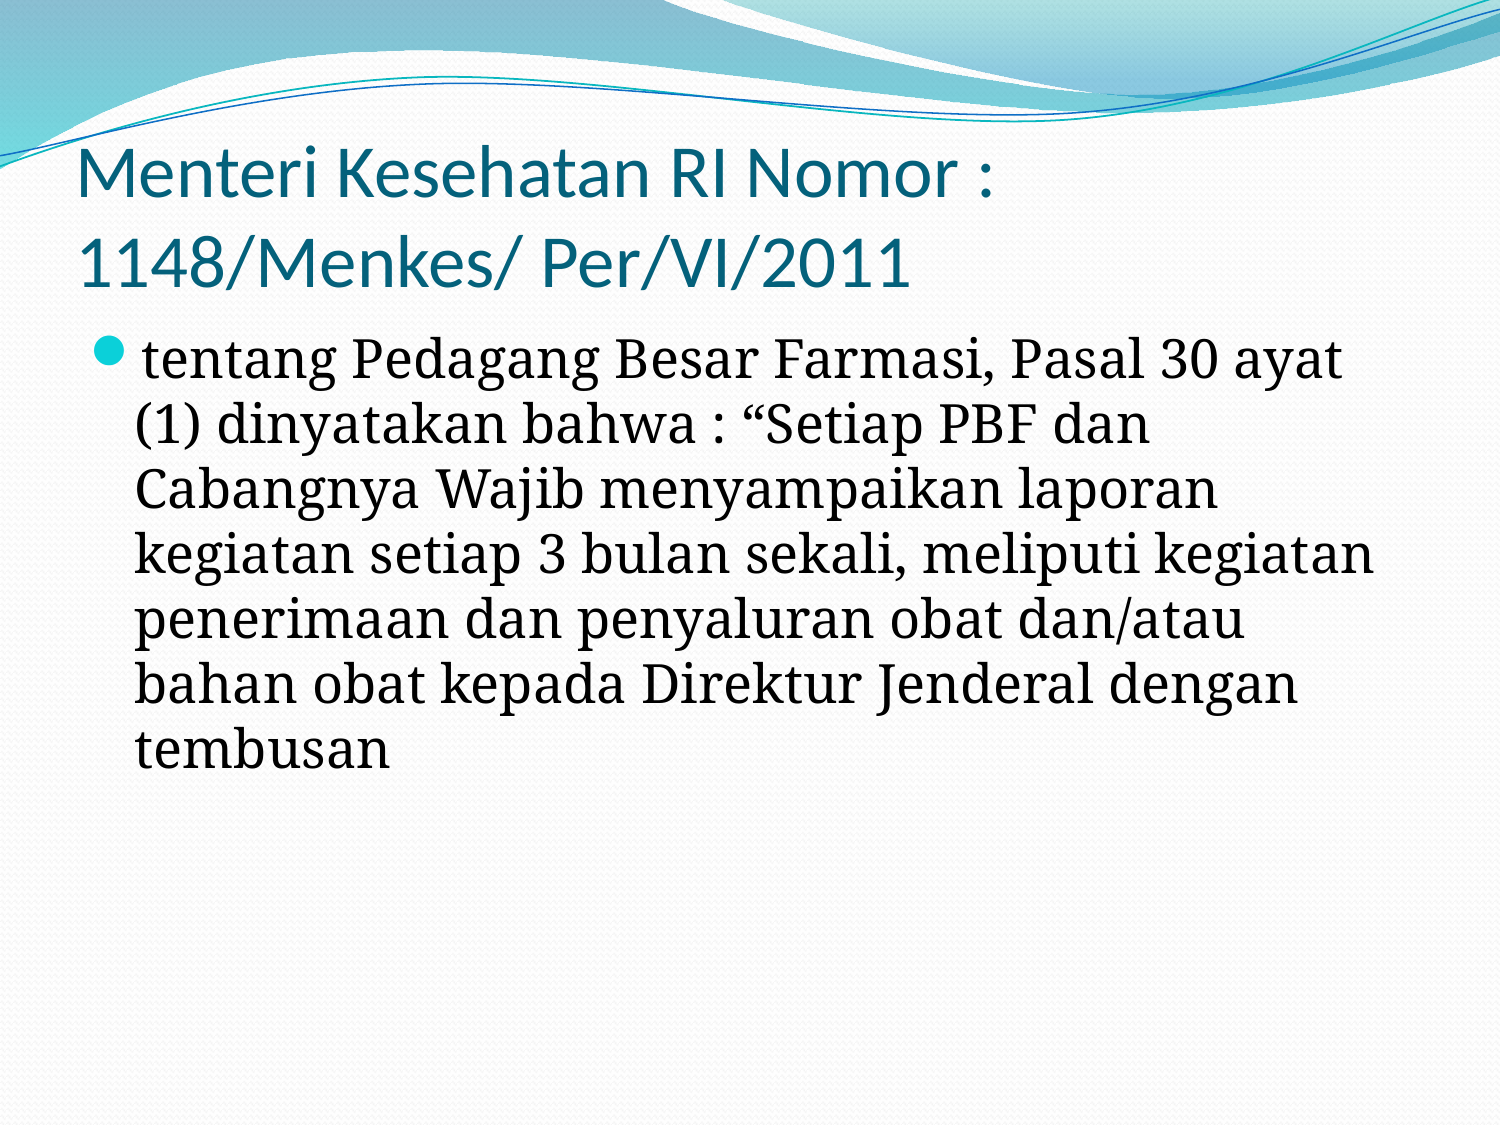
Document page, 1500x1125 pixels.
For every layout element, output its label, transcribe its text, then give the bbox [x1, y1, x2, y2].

list tentang Pedagang Besar Farmasi, Pasal 30 ayat (1) dinyatakan bahwa : “Setiap PBF dan Cabangnya Wajib menyampaikan laporan kegiatan setiap 3 bulan sekali, meliputi kegiatan penerimaan dan penyaluran obat dan/atau bahan obat kepada Direktur Jenderal dengan tembusan [75, 317, 1425, 1038]
title Menteri Kesehatan RI Nomor : 1148/Menkes/ Per/VI/2011 [75, 115, 1425, 303]
